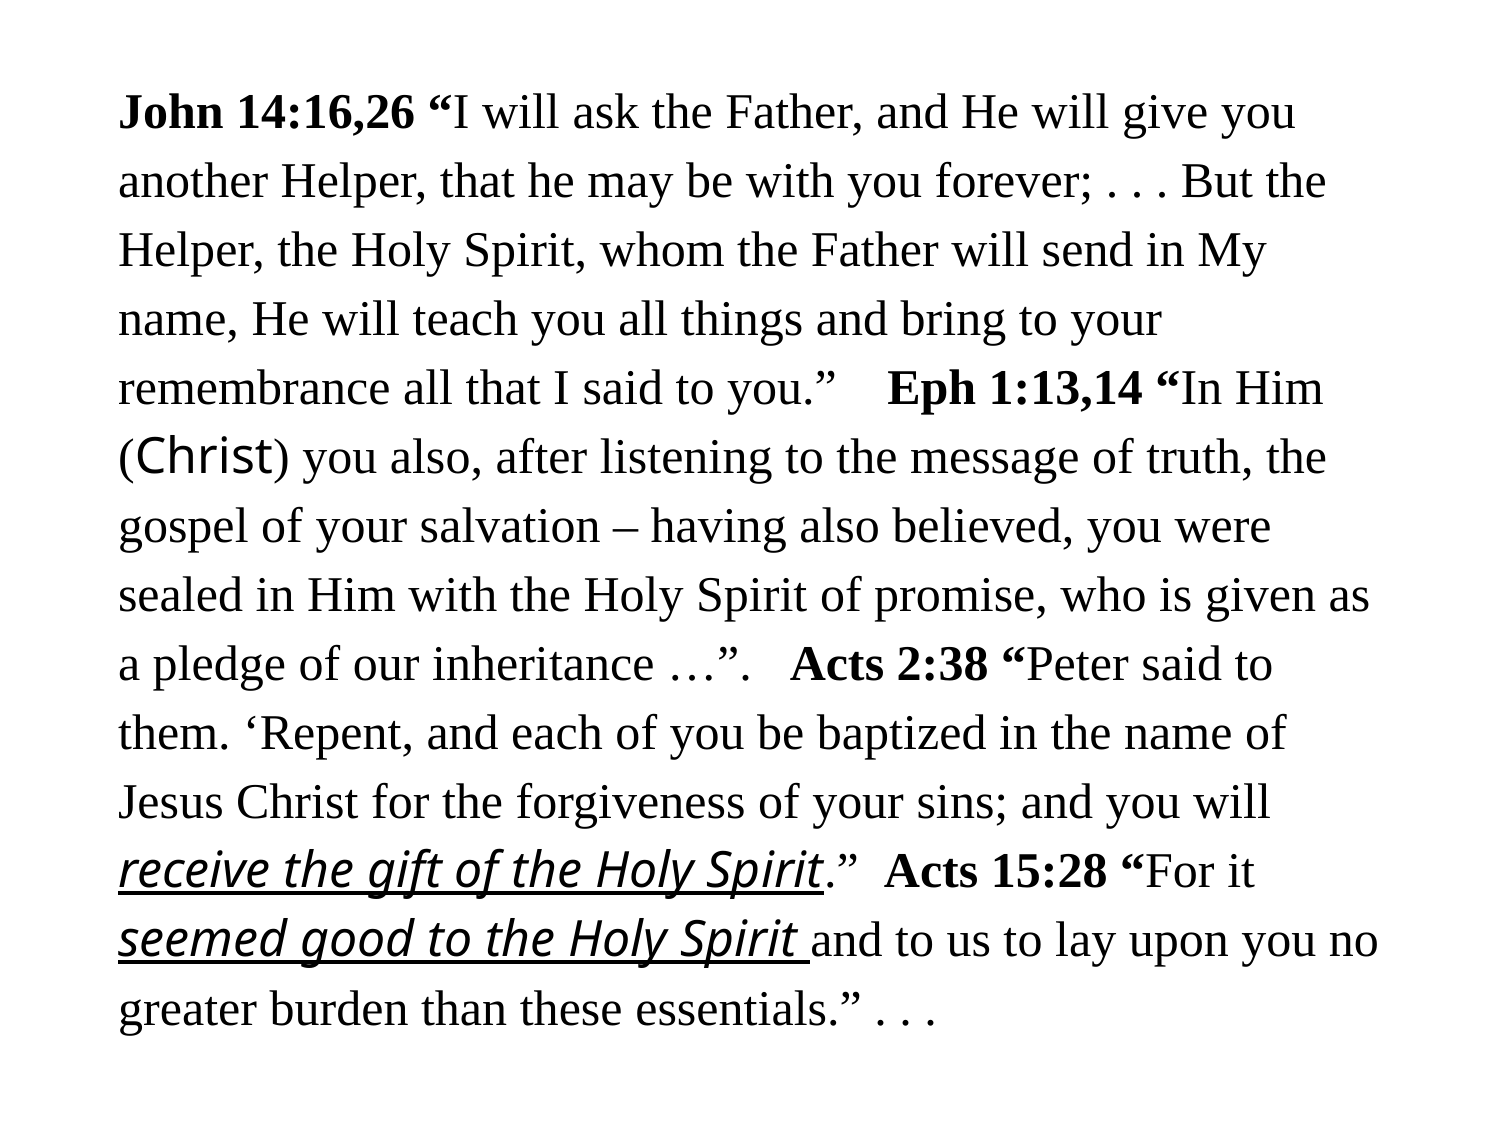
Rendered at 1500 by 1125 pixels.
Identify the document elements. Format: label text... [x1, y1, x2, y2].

list John 14:16,26 “I will ask the Father, and He will give you another Helper, that he may be with you forever; . . . But the Helper, the Holy Spirit, whom the Father will send in My name, He will teach you all things and bring to your remembrance all that I said to you.” Eph 1:13,14 “In Him (Christ) you also, after listening to the message of truth, the gospel of your salvation – having also believed, you were sealed in Him with the Holy Spirit of promise, who is given as a pledge of our inheritance …”. Acts 2:38 “Peter said to them. ‘Repent, and each of you be baptized in the name of Jesus Christ for the forgiveness of your sins; and you will receive the gift of the Holy Spirit.” Acts 15:28 “For it seemed good to the Holy Spirit and to us to lay upon you no greater burden than these essentials.” . . . [103, 62, 1397, 1029]
